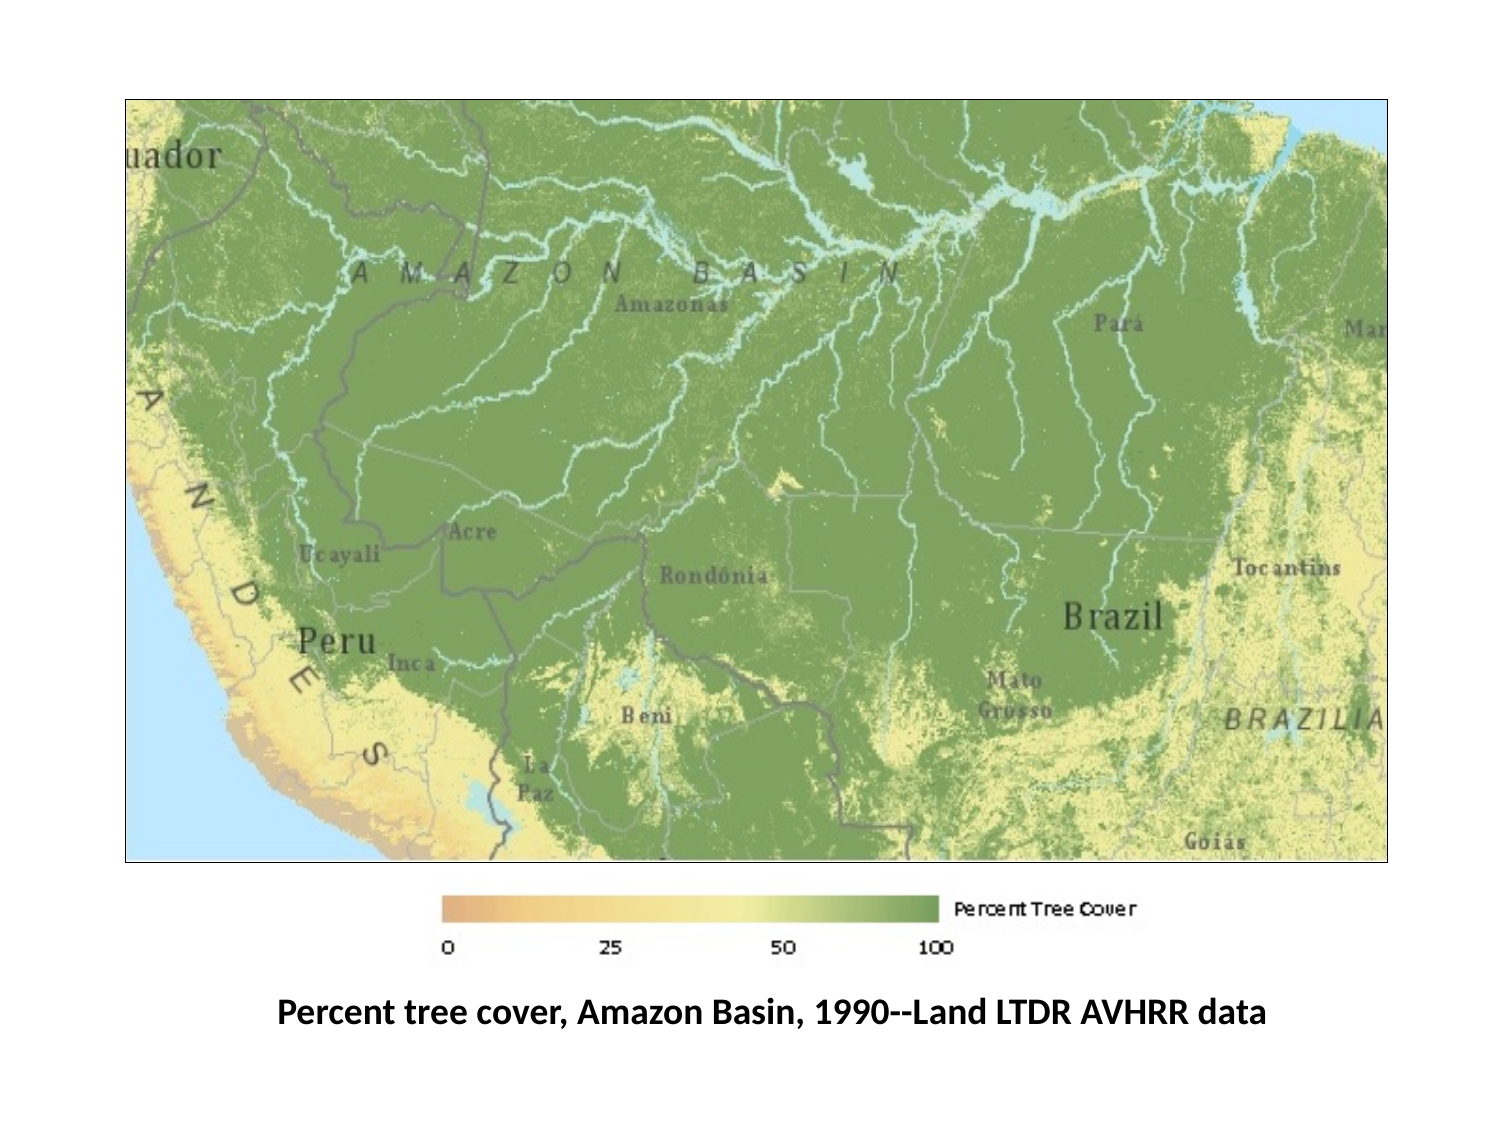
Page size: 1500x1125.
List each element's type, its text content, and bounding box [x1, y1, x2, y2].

text_box Percent tree cover, Amazon Basin, 1990--Land LTDR AVHRR data [262, 979, 1283, 1040]
picture [124, 99, 1388, 863]
picture [318, 878, 1227, 982]
